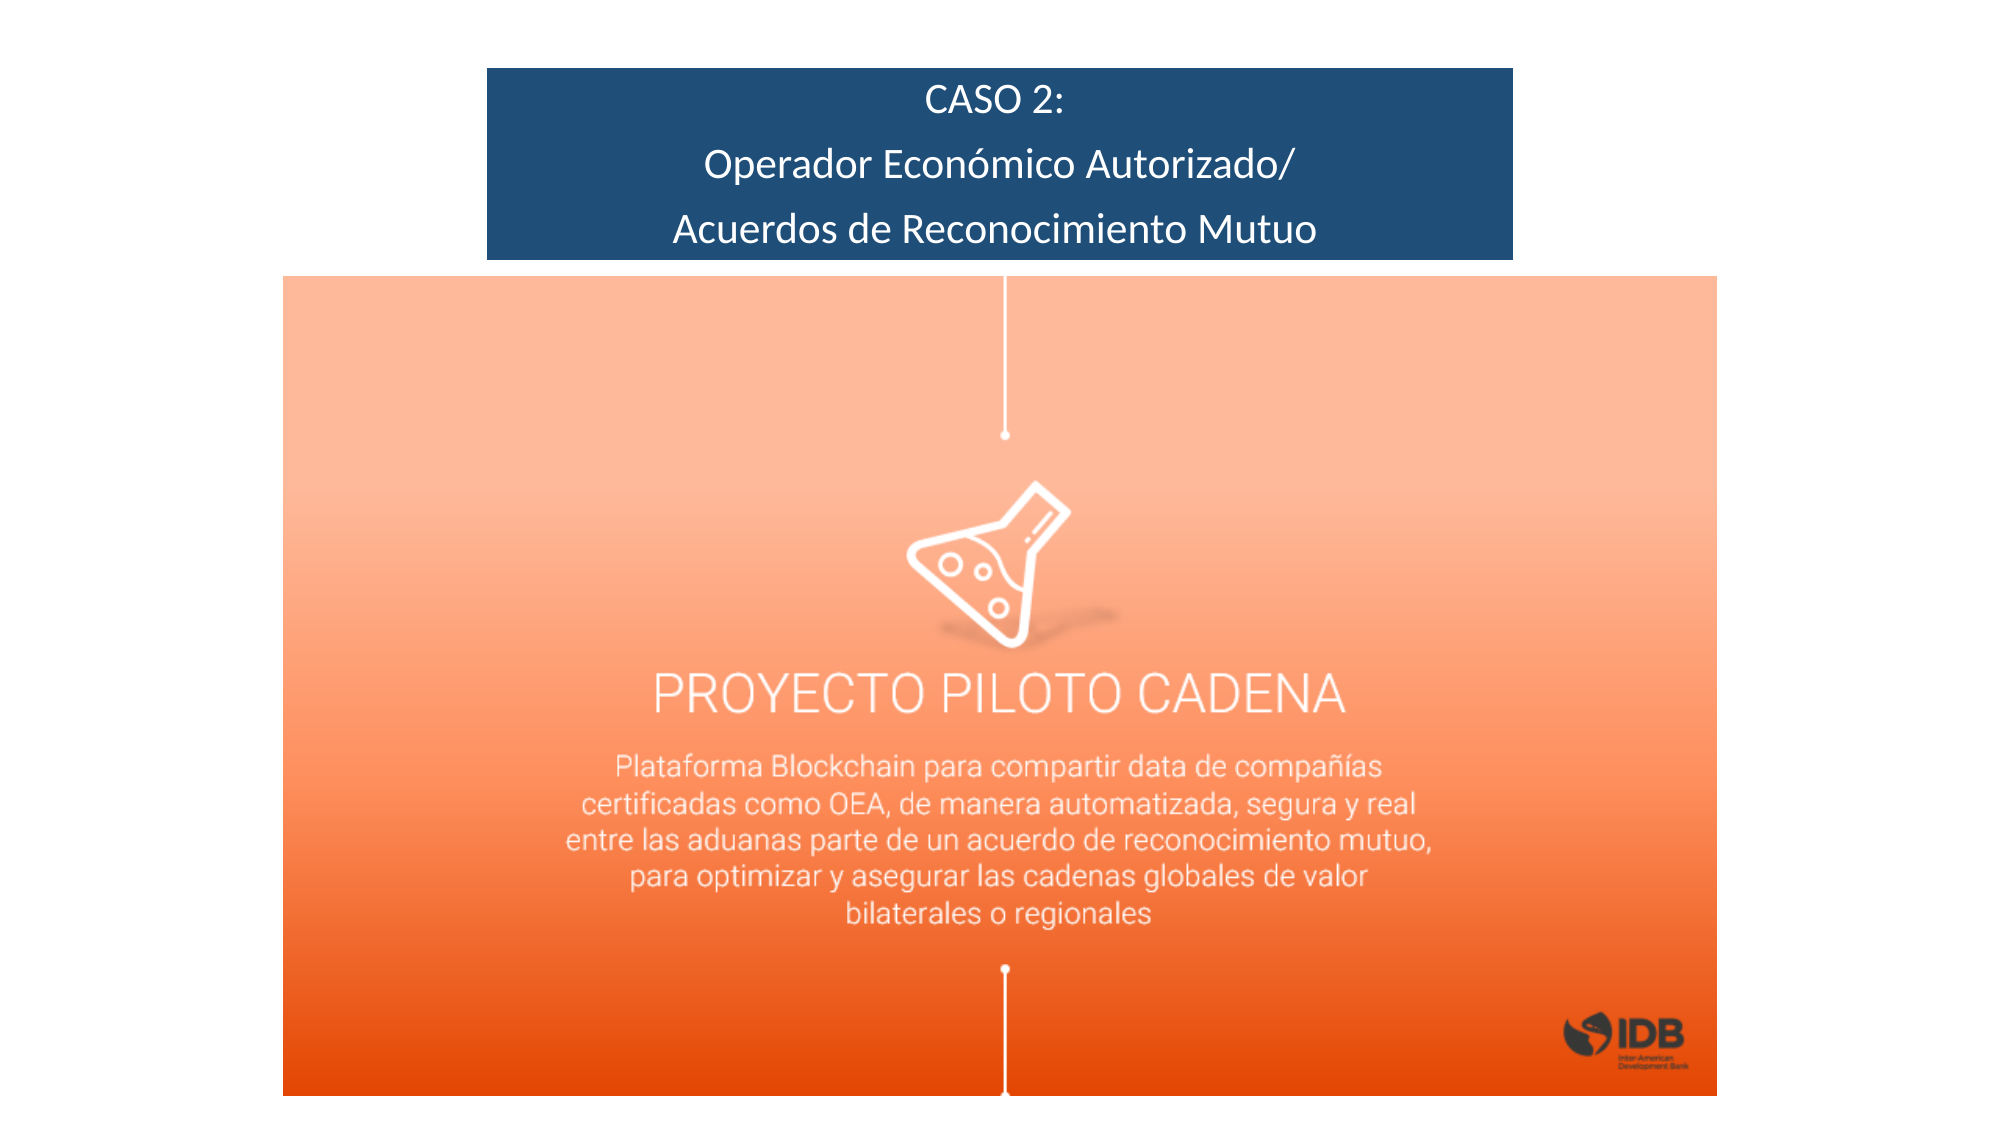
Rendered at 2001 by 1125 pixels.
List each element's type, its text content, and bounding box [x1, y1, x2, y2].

text_box CASO 2: Operador Económico Autorizado/ Acuerdos de Reconocimiento Mutuo [487, 68, 1513, 260]
picture [283, 276, 1717, 1096]
